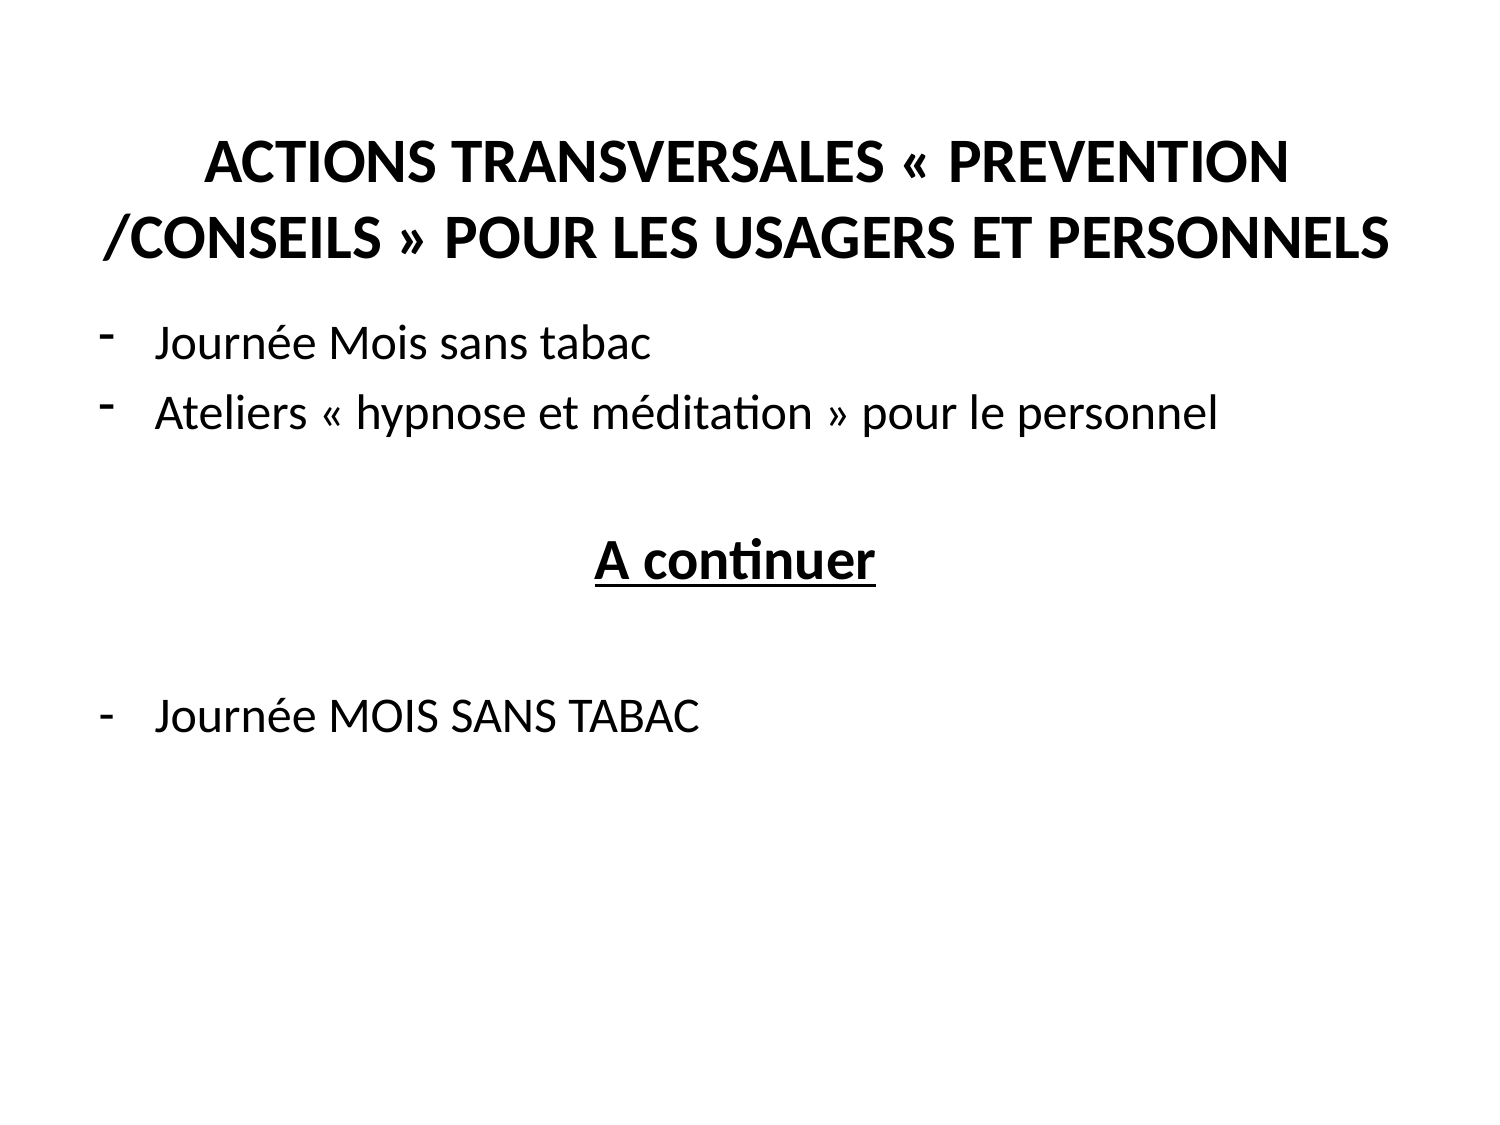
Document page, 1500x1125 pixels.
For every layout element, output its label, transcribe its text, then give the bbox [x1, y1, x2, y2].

list Journée Mois sans tabac Ateliers « hypnose et méditation » pour le personnel A continuer Journée MOIS SANS TABAC [83, 302, 1388, 991]
title ACTIONS TRANSVERSALES « PREVENTION /CONSEILS » POUR LES USAGERS ET PERSONNELS [83, 99, 1412, 291]
